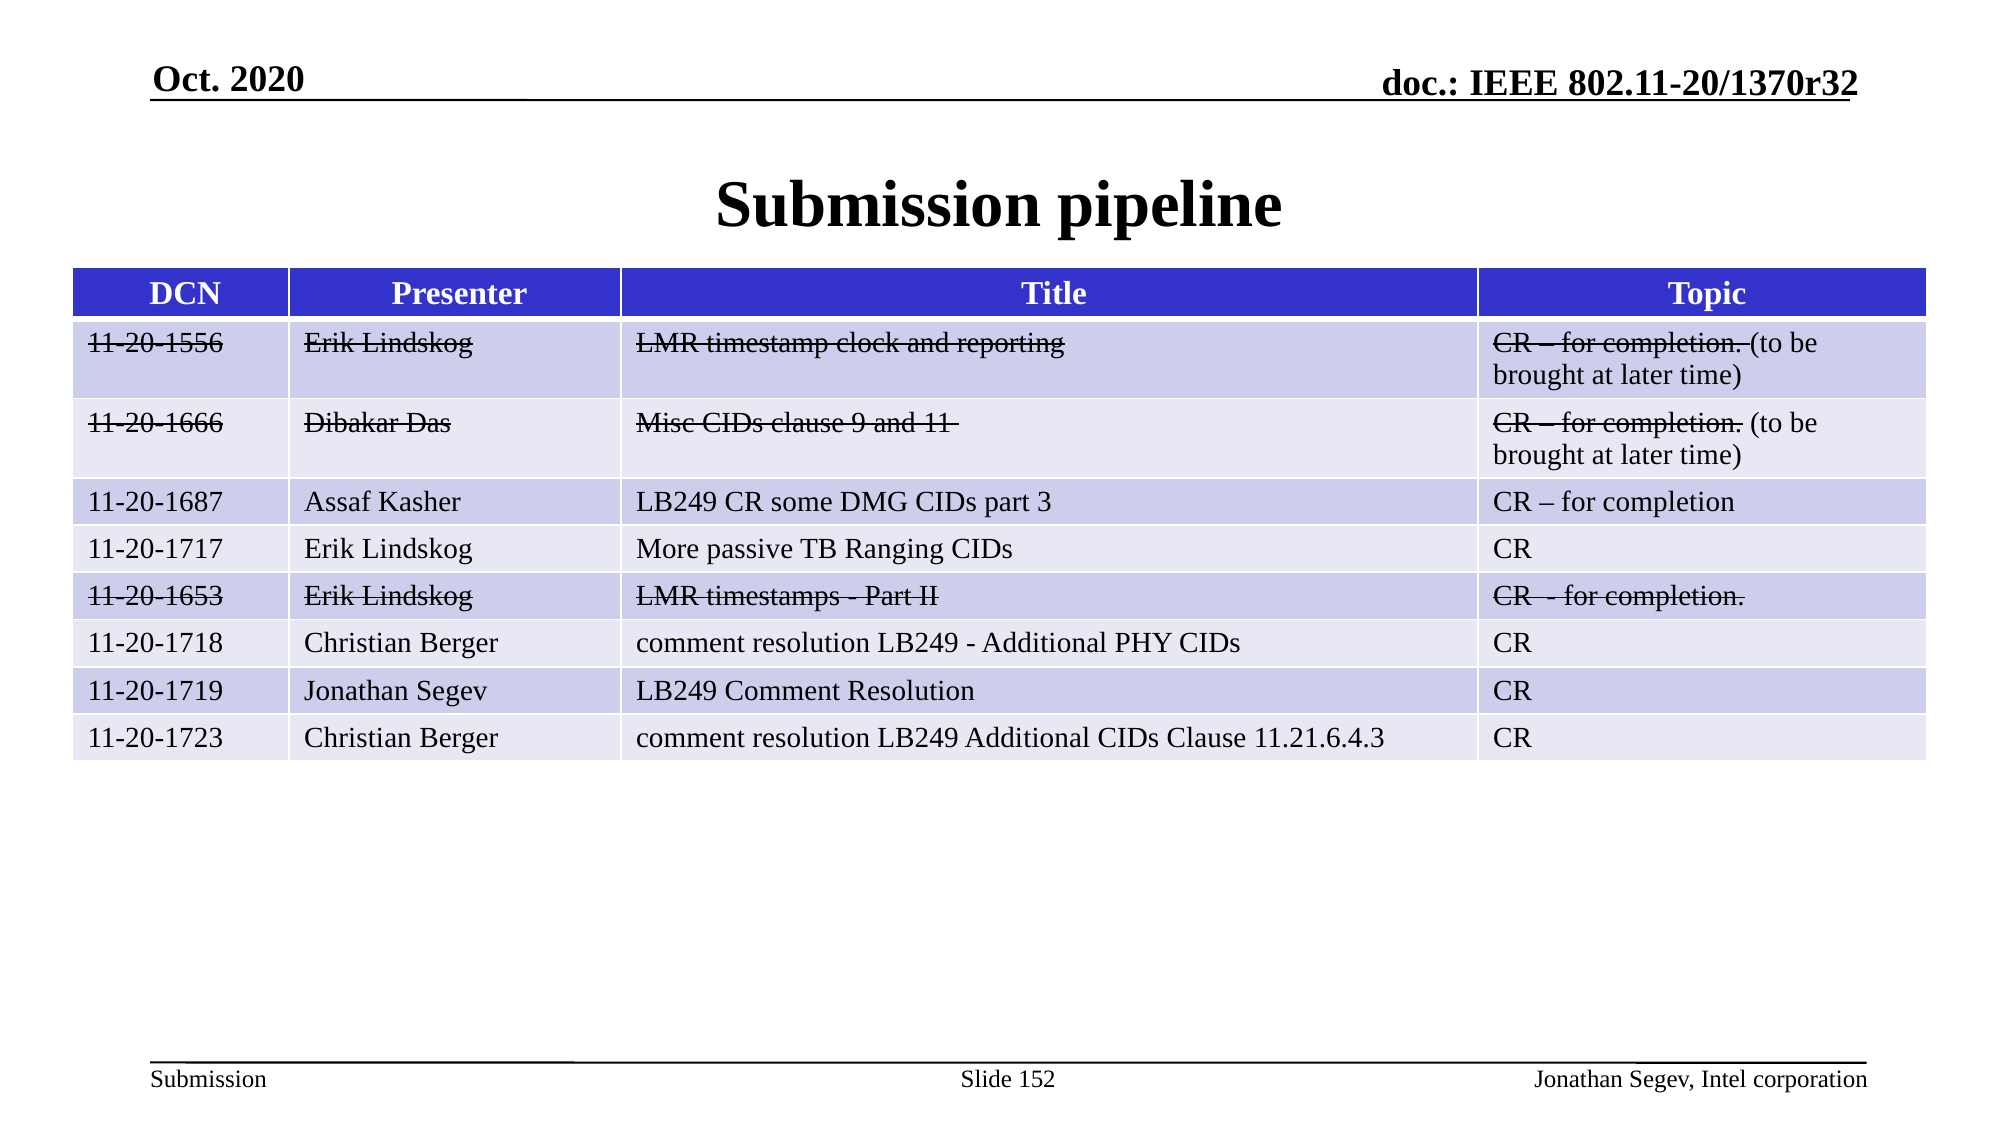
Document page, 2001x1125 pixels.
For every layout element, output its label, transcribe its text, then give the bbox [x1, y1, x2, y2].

table_cell 11-20-1723 [73, 715, 288, 760]
table_cell Assaf Kasher [290, 479, 620, 524]
footer Jonathan Segev, Intel corporation [1171, 1061, 1869, 1093]
table_cell CR [1479, 526, 1926, 571]
table_cell More passive TB Ranging CIDs [622, 526, 1477, 571]
table_cell CR – for completion [1479, 479, 1926, 524]
table_header Topic [1479, 268, 1926, 316]
table_header DCN [73, 268, 288, 316]
table_cell CR - for completion. [1479, 573, 1926, 619]
table_header Presenter [290, 268, 620, 316]
table_cell comment resolution LB249 Additional CIDs Clause 11.21.6.4.3 [622, 715, 1477, 760]
table_cell Christian Berger [290, 715, 620, 760]
table_cell 11-20-1666 [73, 399, 288, 477]
table_cell Christian Berger [290, 620, 620, 666]
table_cell 11-20-1719 [73, 668, 288, 713]
table_header Title [622, 268, 1477, 316]
table_cell CR [1479, 715, 1926, 760]
table_cell Erik Lindskog [290, 526, 620, 571]
table_cell 11-20-1718 [73, 620, 288, 666]
table_cell CR – for completion. (to be brought at later time) [1479, 399, 1926, 477]
table_cell 11-20-1653 [73, 573, 288, 619]
table_cell CR [1479, 668, 1926, 713]
table_cell LB249 CR some DMG CIDs part 3 [622, 479, 1477, 524]
table_cell LMR timestamp clock and reporting [622, 322, 1477, 398]
table_cell LB249 Comment Resolution [622, 668, 1477, 713]
table_cell CR [1479, 620, 1926, 666]
table_cell Erik Lindskog [290, 573, 620, 619]
table_cell Jonathan Segev [290, 668, 620, 713]
table_cell 11-20-1717 [73, 526, 288, 571]
slide_number Slide 152 [950, 1061, 1067, 1123]
table_cell 11-20-1687 [73, 479, 288, 524]
table_cell 11-20-1556 [73, 322, 288, 398]
table_cell Erik Lindskog [290, 322, 620, 398]
title Submission pipeline [149, 112, 1850, 266]
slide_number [152, 54, 563, 100]
table_cell LMR timestamps - Part II [622, 573, 1477, 619]
table_cell Dibakar Das [290, 399, 620, 477]
table_cell CR – for completion. (to be brought at later time) [1479, 322, 1926, 398]
table_cell comment resolution LB249 - Additional PHY CIDs [622, 620, 1477, 666]
table_cell Misc CIDs clause 9 and 11 [622, 399, 1477, 477]
